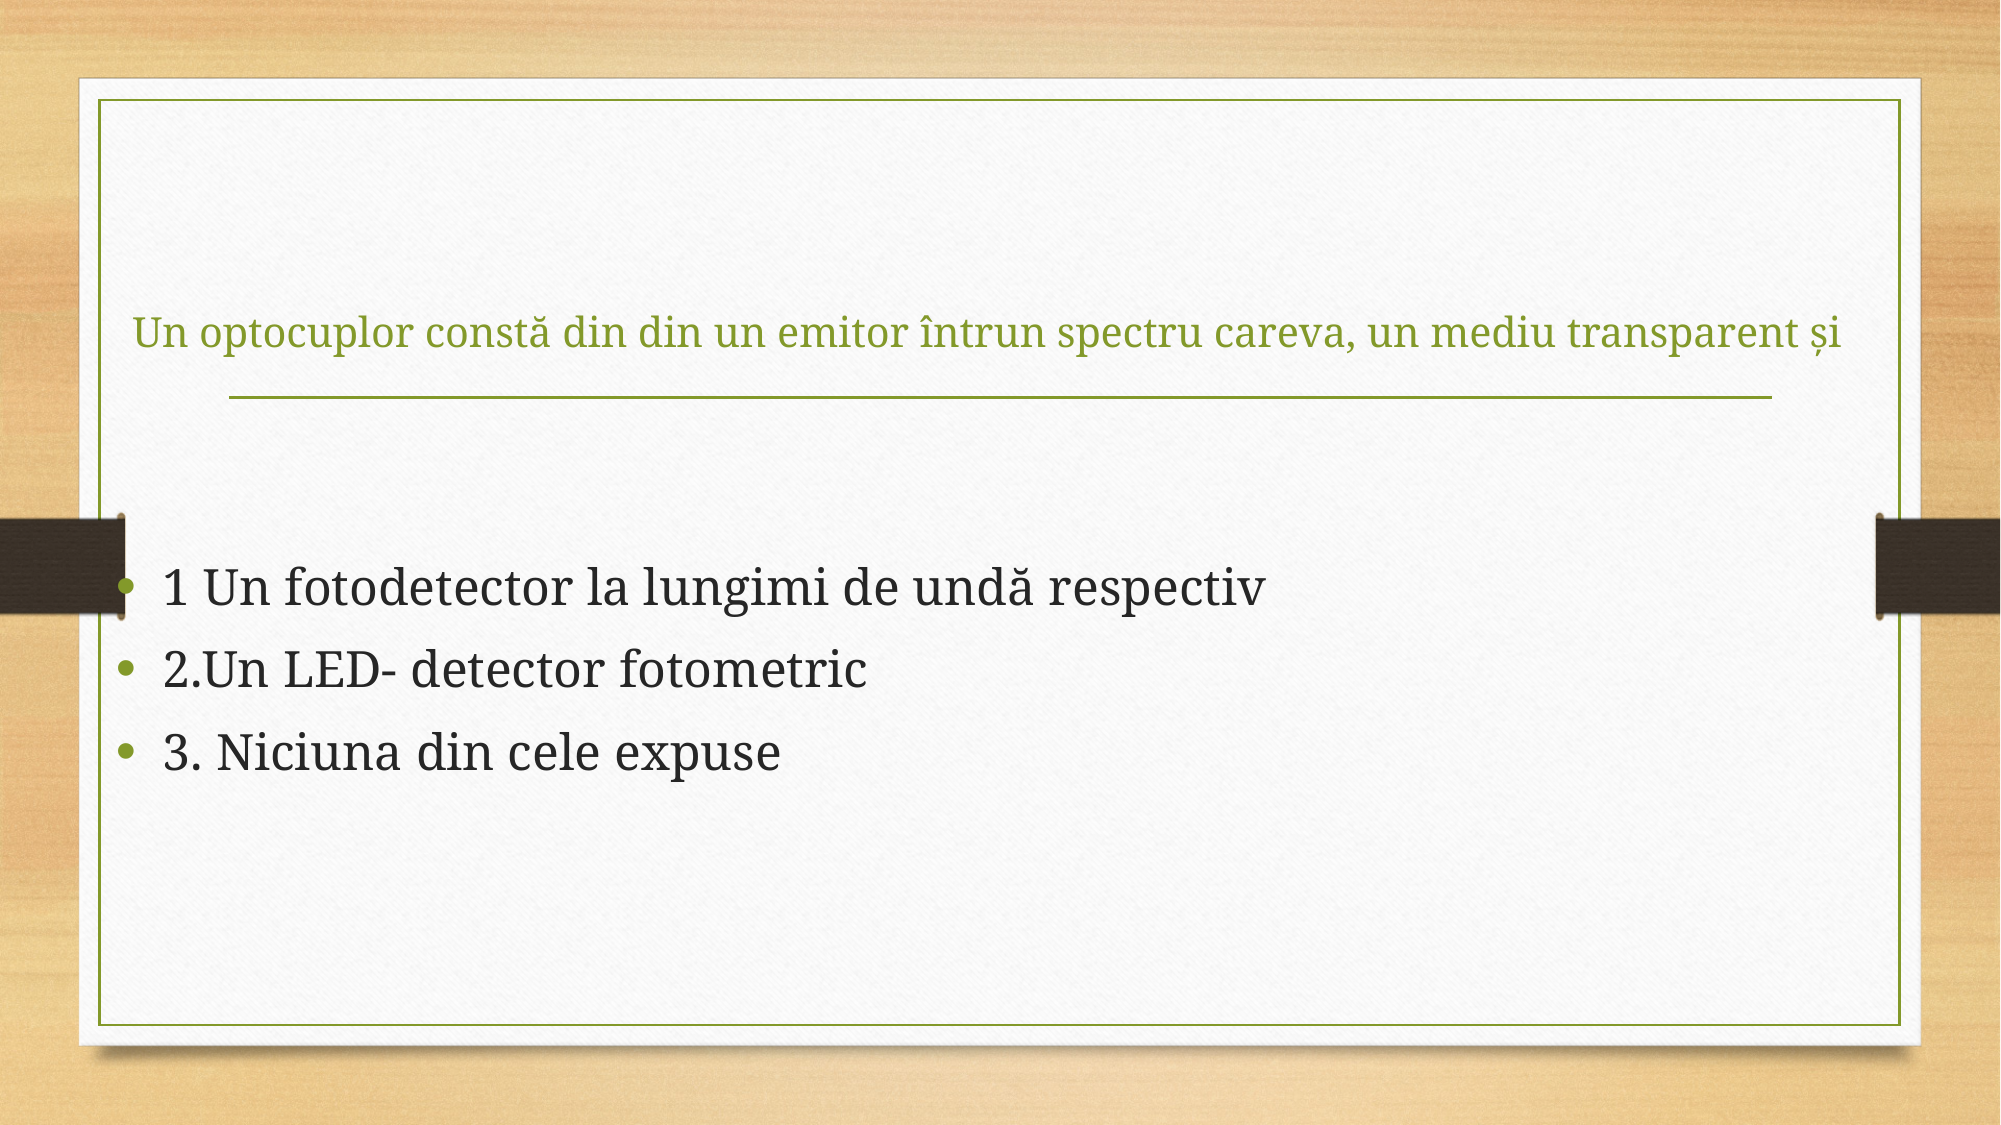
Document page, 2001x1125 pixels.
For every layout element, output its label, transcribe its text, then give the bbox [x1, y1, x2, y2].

list 1 Un fotodetector la lungimi de undă respectiv 2.Un LED- detector fotometric 3. Niciuna din cele expuse [100, 547, 1919, 838]
list Un optocuplor constă din din un emitor întrun spectru careva, un mediu transparent și [117, 258, 1902, 364]
picture [0, 0, 2001, 1125]
